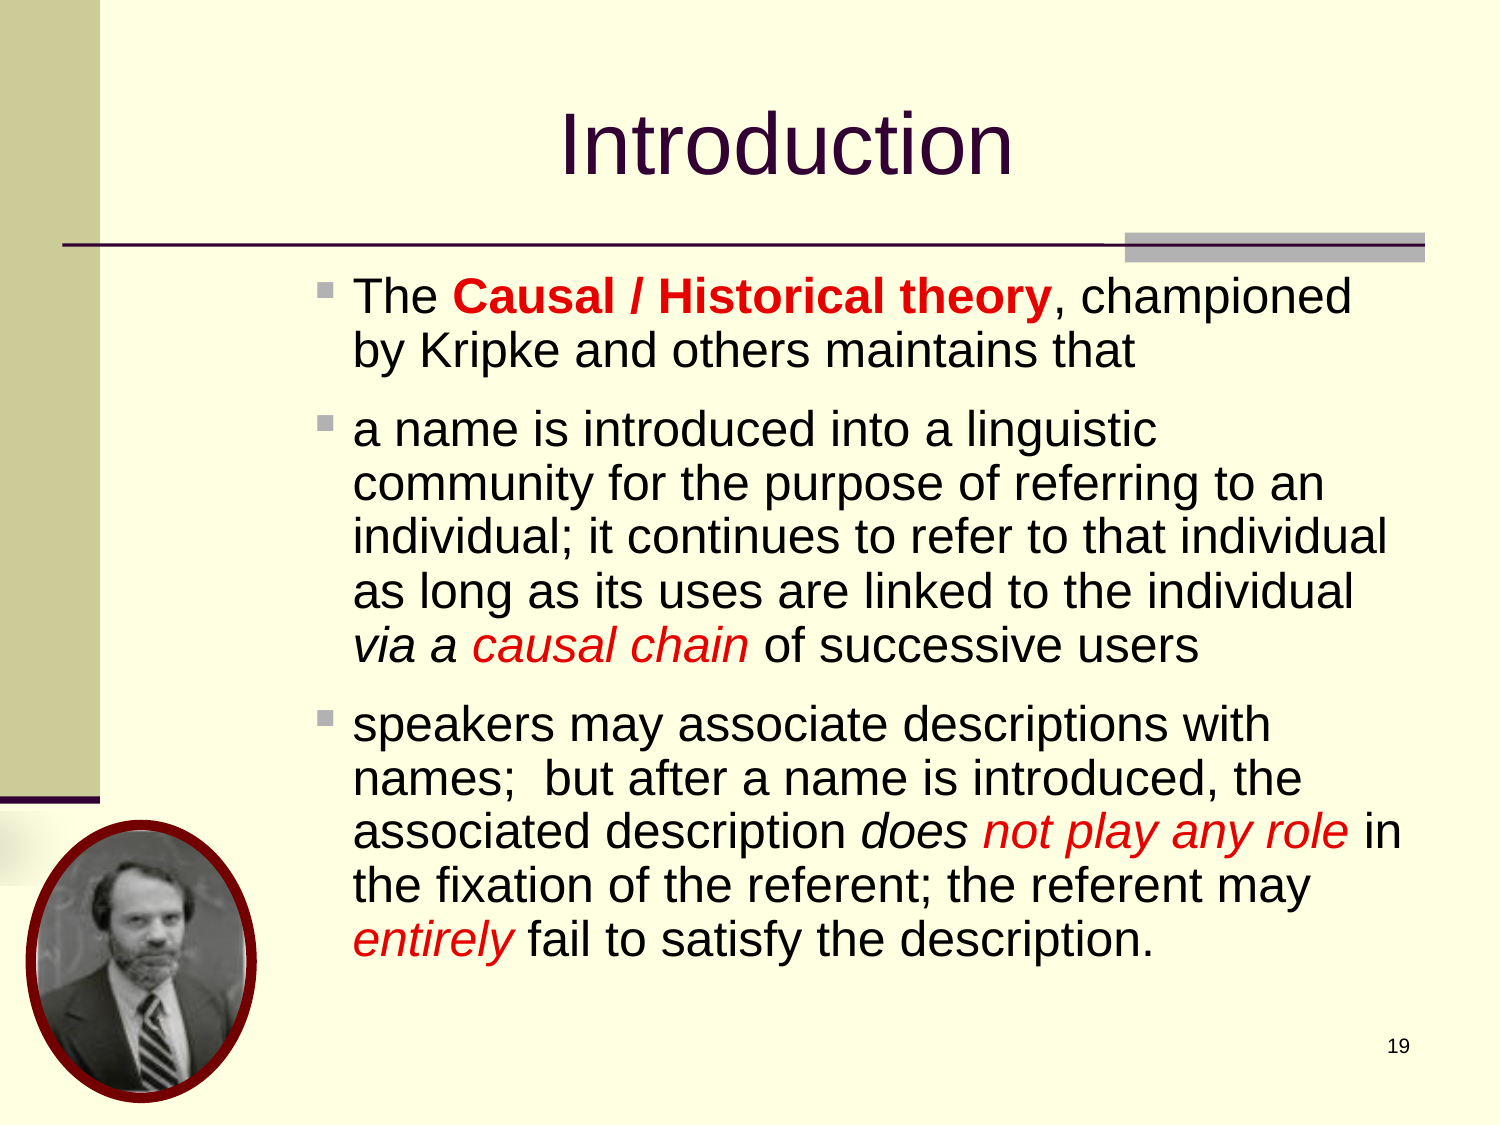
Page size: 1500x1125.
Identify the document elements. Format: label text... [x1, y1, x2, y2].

slide_number 19 [1112, 1024, 1426, 1101]
list The Causal / Historical theory, championed by Kripke and others maintains that a name is introduced into a linguistic community for the purpose of referring to an individual; it continues to refer to that individual as long as its uses are linked to the individual via a causal chain of successive users speakers may associate descriptions with names; but after a name is introduced, the associated description does not play any role in the fixation of the referent; the referent may entirely fail to satisfy the description. [149, 262, 1422, 1051]
picture [30, 824, 252, 1099]
title Introduction [149, 45, 1426, 234]
